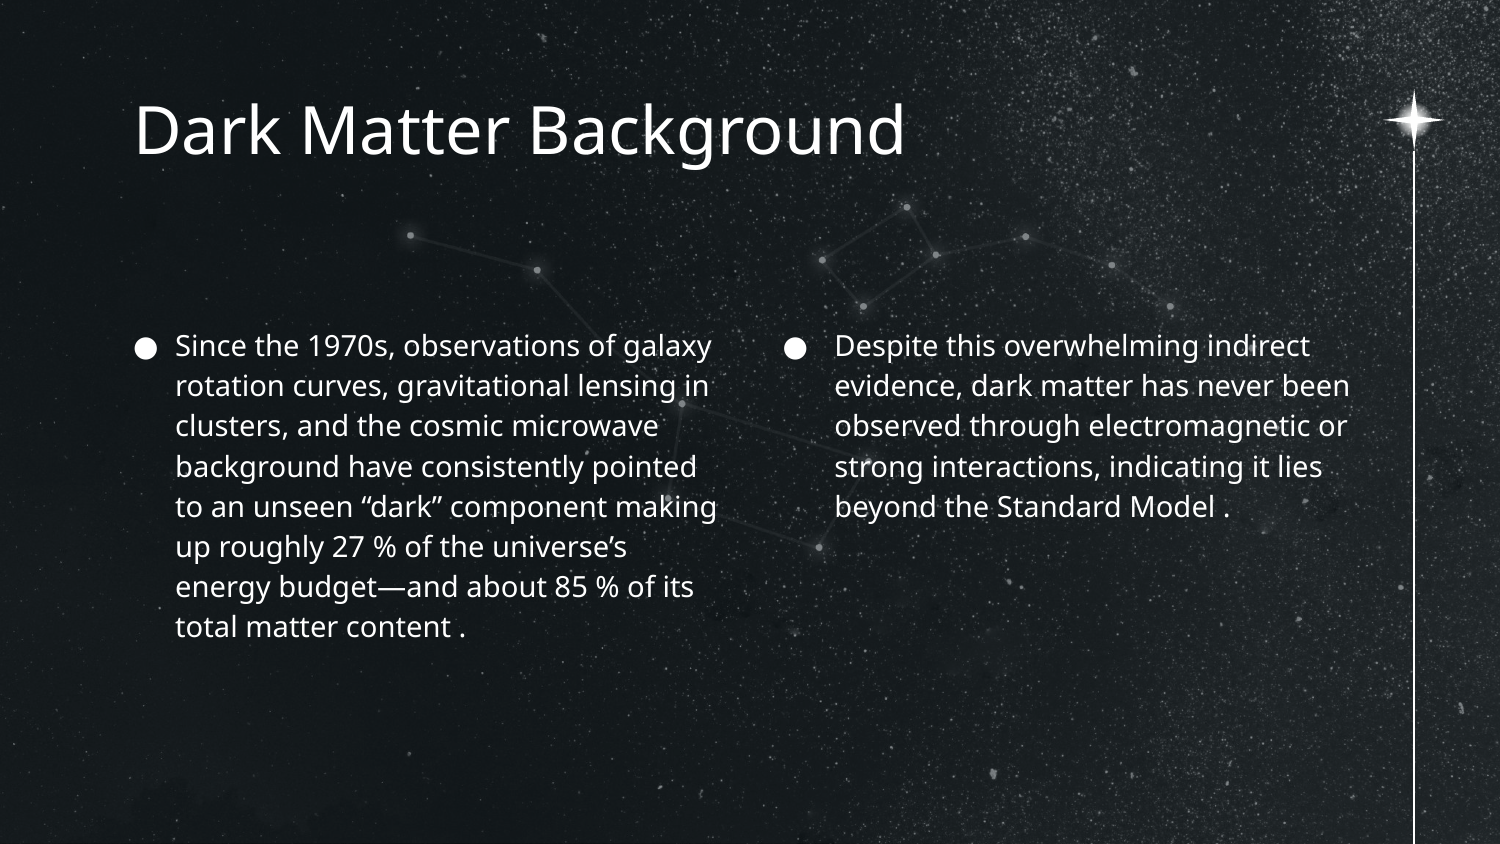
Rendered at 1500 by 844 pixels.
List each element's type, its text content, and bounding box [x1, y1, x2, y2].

picture [1394, 100, 1434, 140]
title Dark Matter Background [118, 72, 1382, 167]
subtitle Since the 1970s, observations of galaxy rotation curves, gravitational lensing in clusters, and the cosmic microwave background have consistently pointed to an unseen “dark” component making up roughly 27 % of the universe’s energy budget—and about 85 % of its total matter content . [118, 307, 734, 756]
subtitle Despite this overwhelming indirect evidence, dark matter has never been observed through electromagnetic or strong interactions, indicating it lies beyond the Standard Model . [767, 307, 1383, 756]
